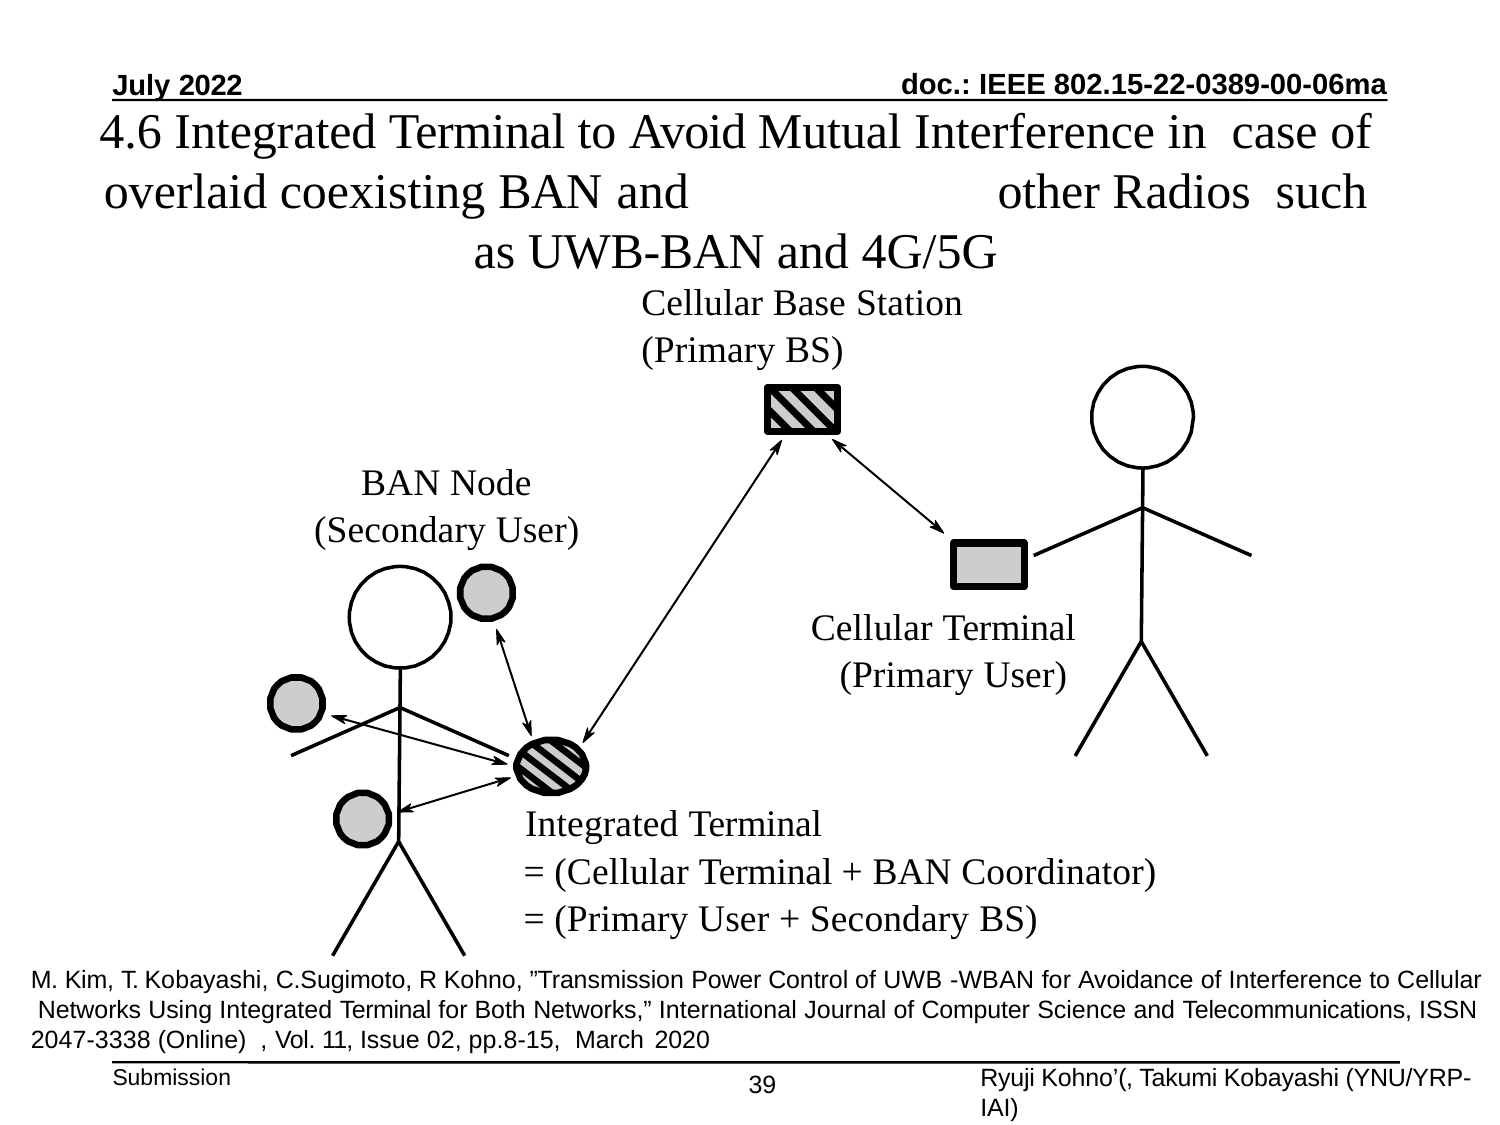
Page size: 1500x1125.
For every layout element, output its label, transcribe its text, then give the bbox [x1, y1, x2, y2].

text_box [582, 727, 595, 743]
text_box [516, 740, 587, 793]
text_box [832, 439, 847, 452]
text_box 2047-3338 (Online) , Vol. 11, Issue 02, pp.8-15, March 2020 [28, 1024, 717, 1055]
title 4.6 Integrated Terminal to Avoid Mutual Interference in case of overlaid coexisting BAN and other Radios such as UWB-BAN and 4G/5G [89, 94, 1381, 283]
text_box [331, 715, 347, 724]
footer Ryuji Kohno’(, Takumi Kobayashi (YNU/YRP-IAI) [978, 1061, 1500, 1095]
text_box [522, 720, 532, 736]
text_box [345, 792, 380, 799]
text_box July 2022 [110, 66, 243, 102]
text_box [460, 566, 513, 619]
text_box [930, 520, 944, 534]
text_box [495, 777, 511, 787]
text_box [770, 440, 782, 455]
text_box [491, 756, 508, 765]
text_box [1091, 366, 1194, 469]
slide_number 39 [587, 1068, 938, 1125]
text_box [496, 629, 506, 645]
text_box Cellular Base Station (Primary BS) BAN Node (Secondary User) Cellular Terminal (Primary User) [312, 283, 1081, 696]
text_box Integrated Terminal = (Cellular Terminal + BAN Coordinator) = (Primary User + Secondary BS) M. Kim, T. Kobayashi, C.Sugimoto, R Kohno, ”Transmission Power Control of UWB -WBAN for Avoidance of Interference to Cellular Networks Using Integrated Terminal for Both Networks,” International Journal of Computer Science and Telecommunications, ISSN [28, 799, 1487, 1024]
text_box [270, 677, 323, 730]
